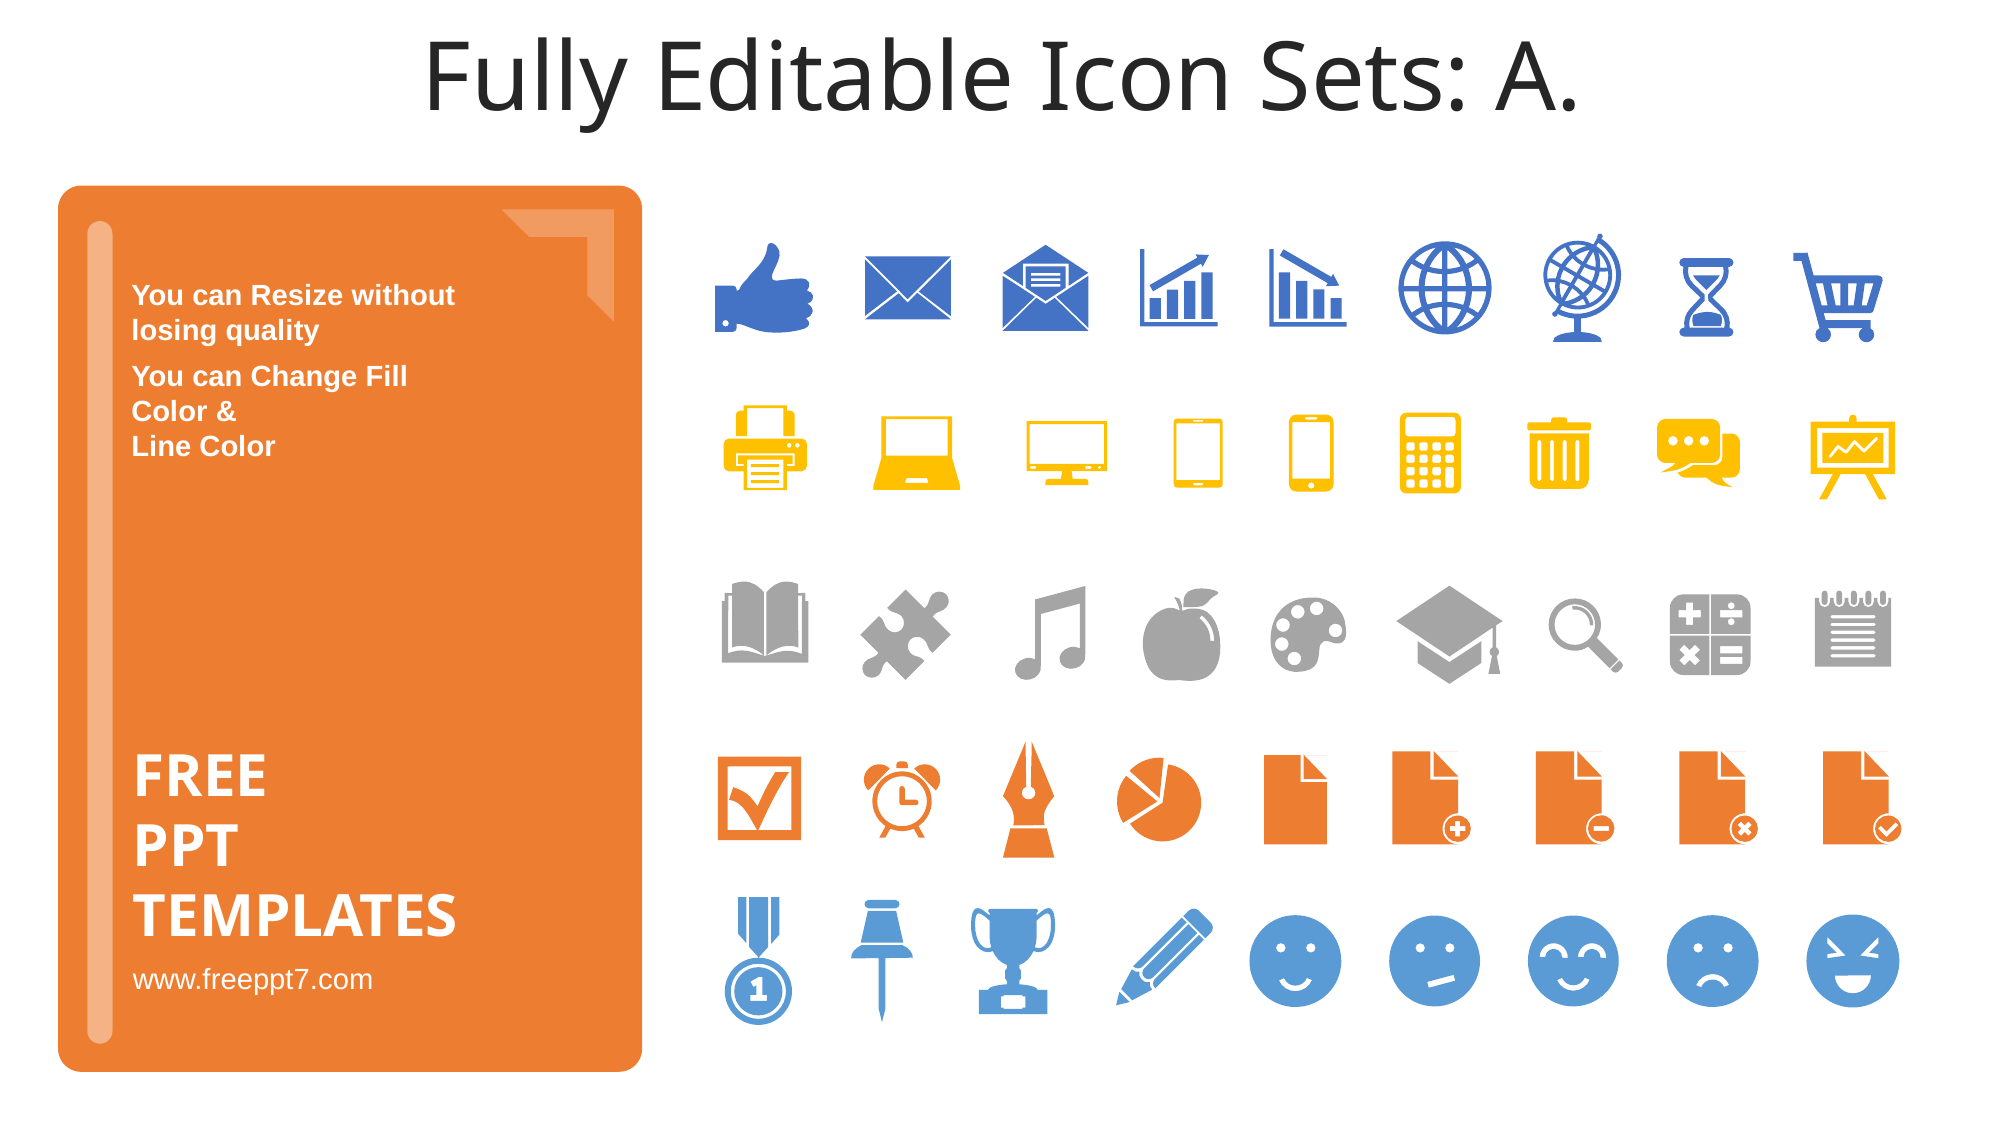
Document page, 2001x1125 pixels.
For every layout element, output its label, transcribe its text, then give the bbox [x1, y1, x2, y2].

text_box [722, 404, 809, 492]
text_box [849, 898, 915, 1023]
text_box [1141, 587, 1222, 682]
text_box [1821, 748, 1903, 846]
text_box [862, 255, 954, 321]
text_box [1268, 248, 1348, 328]
text_box [1668, 593, 1752, 677]
text_box [1547, 597, 1625, 674]
text_box [1394, 584, 1505, 686]
text_box [1391, 748, 1472, 846]
text_box [1287, 413, 1335, 493]
text_box [1269, 596, 1348, 673]
text_box [1388, 914, 1482, 1008]
text_box [1542, 232, 1623, 343]
text_box [862, 760, 942, 839]
text_box [970, 906, 1057, 1016]
text_box [1248, 914, 1343, 1009]
text_box [1805, 913, 1901, 1009]
text_box [1025, 420, 1109, 487]
text_box [1813, 589, 1893, 668]
text_box [1398, 411, 1462, 495]
text_box [1263, 752, 1330, 845]
text_box [872, 415, 962, 491]
text_box [1534, 748, 1616, 846]
text_box [1014, 584, 1087, 681]
list Fully Editable Icon Sets: A. [53, 20, 1952, 140]
text_box [714, 241, 815, 334]
text_box [1114, 907, 1214, 1007]
text_box [1526, 416, 1592, 490]
text_box [717, 756, 802, 841]
text_box [1665, 914, 1760, 1009]
text_box [858, 588, 953, 682]
text_box [1278, 247, 1341, 320]
text_box [723, 896, 794, 1026]
text_box [1397, 240, 1493, 336]
text_box [1678, 748, 1759, 846]
text_box [1116, 756, 1203, 843]
text_box [1809, 413, 1897, 501]
text_box [1139, 248, 1219, 327]
text_box [1526, 914, 1620, 1008]
text_box [1000, 741, 1057, 859]
text_box [1000, 243, 1091, 332]
text_box [1656, 417, 1741, 489]
text_box [1678, 256, 1735, 338]
text_box [720, 580, 810, 664]
text_box [1172, 417, 1224, 489]
text_box [1792, 251, 1884, 344]
